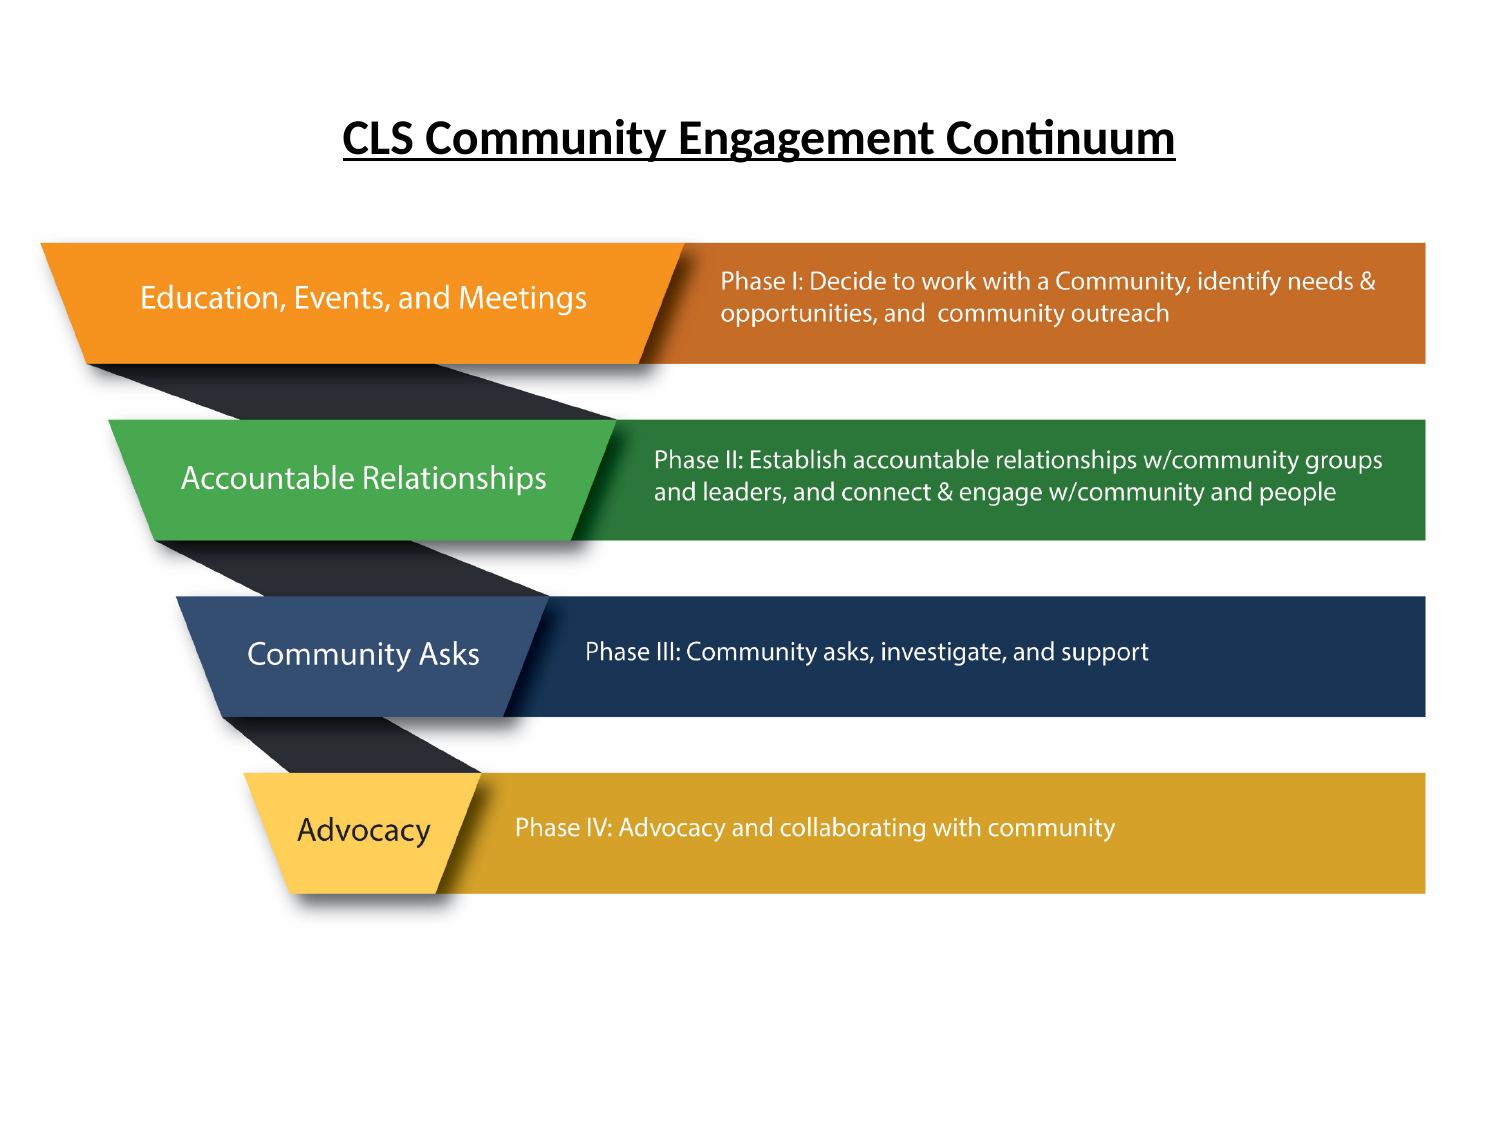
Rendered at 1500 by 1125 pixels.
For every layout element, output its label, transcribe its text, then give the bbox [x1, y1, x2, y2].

text_box CLS Community Engagement Continuum [283, 97, 1236, 159]
picture [0, 161, 1500, 964]
